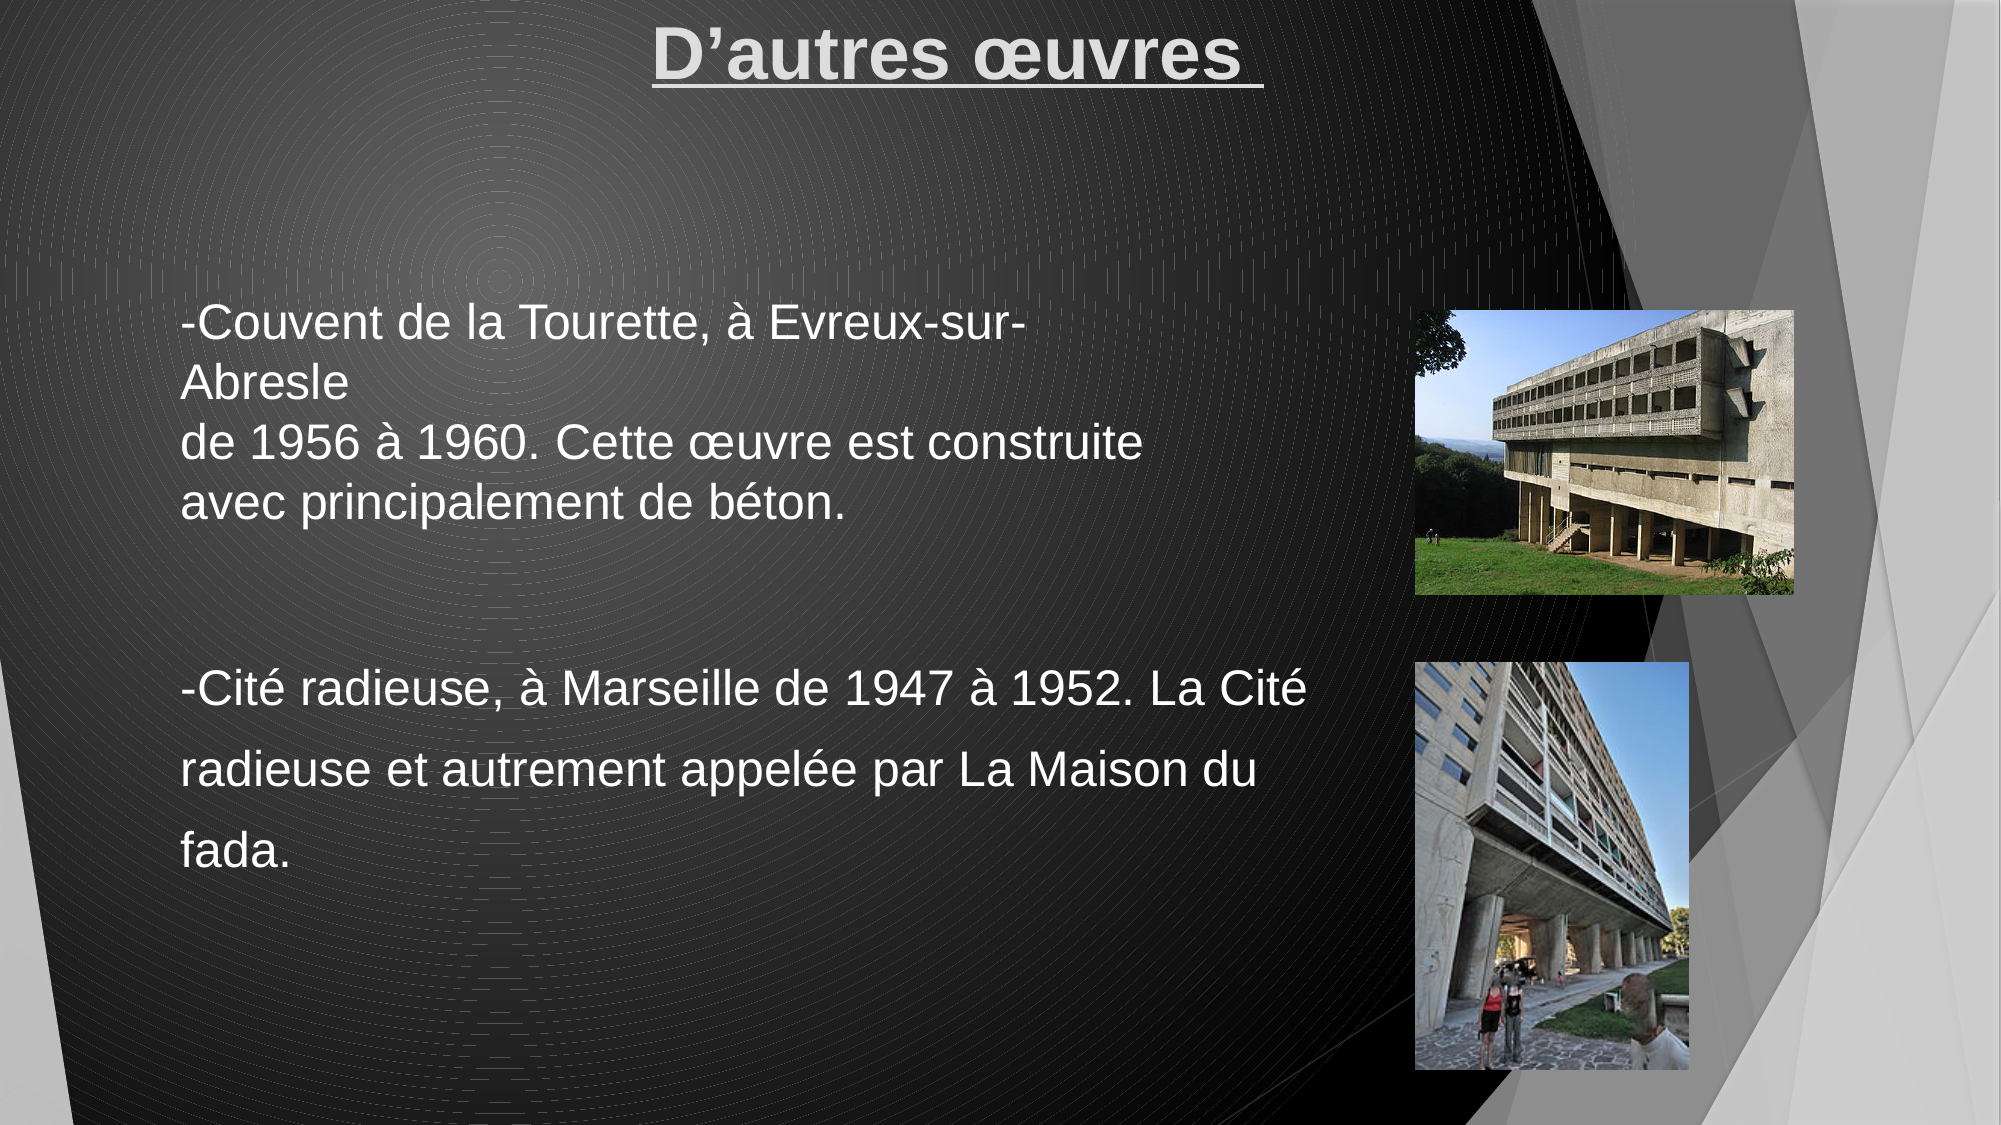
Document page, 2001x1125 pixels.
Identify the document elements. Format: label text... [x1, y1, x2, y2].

picture [1415, 310, 1795, 595]
picture [1415, 661, 1690, 1071]
list -Cité radieuse, à Marseille de 1947 à 1952. La Cité radieuse et autrement appelée par La Maison du fada. [165, 581, 1891, 1125]
text_box -Couvent de la Tourette, à Evreux-sur-Abresle de 1956 à 1960. Cette œuvre est construite avec principalement de béton. [165, 282, 1166, 538]
title D’autres œuvres [95, 0, 1821, 215]
